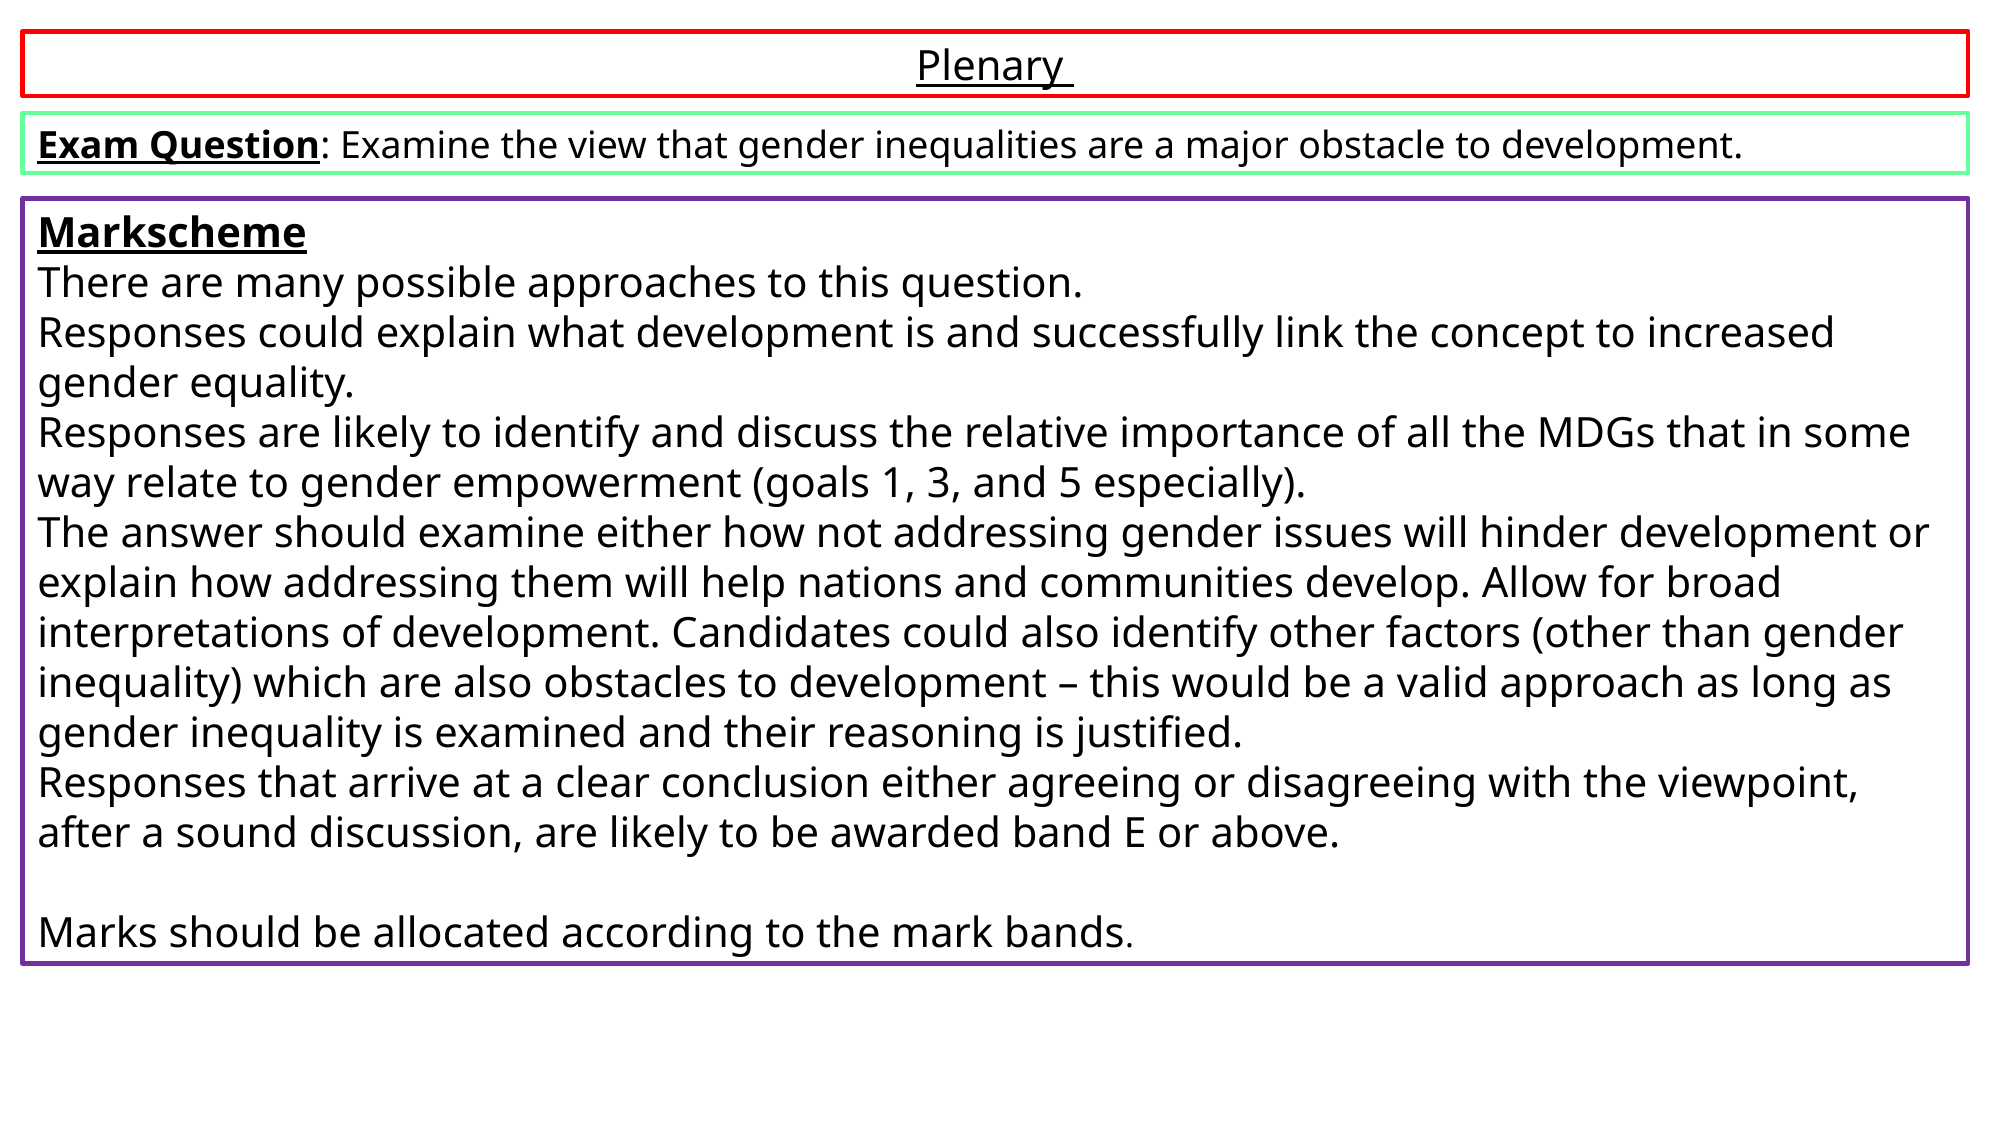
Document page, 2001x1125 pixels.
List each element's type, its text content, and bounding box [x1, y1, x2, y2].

text_box Exam Question: Examine the view that gender inequalities are a major obstacle to development. [22, 113, 1969, 173]
text_box Plenary [22, 31, 1969, 96]
text_box Markscheme There are many possible approaches to this question. Responses could explain what development is and successfully link the concept to increased gender equality. Responses are likely to identify and discuss the relative importance of all the MDGs that in some way relate to gender empowerment (goals 1, 3, and 5 especially). The answer should examine either how not addressing gender issues will hinder development or explain how addressing them will help nations and communities develop. Allow for broad interpretations of development. Candidates could also identify other factors (other than gender inequality) which are also obstacles to development – this would be a valid approach as long as gender inequality is examined and their reasoning is justified. Responses that arrive at a clear conclusion either agreeing or disagreeing with the viewpoint, after a sound discussion, are likely to be awarded band E or above. Marks should be allocated according to the mark bands. [22, 198, 1969, 964]
